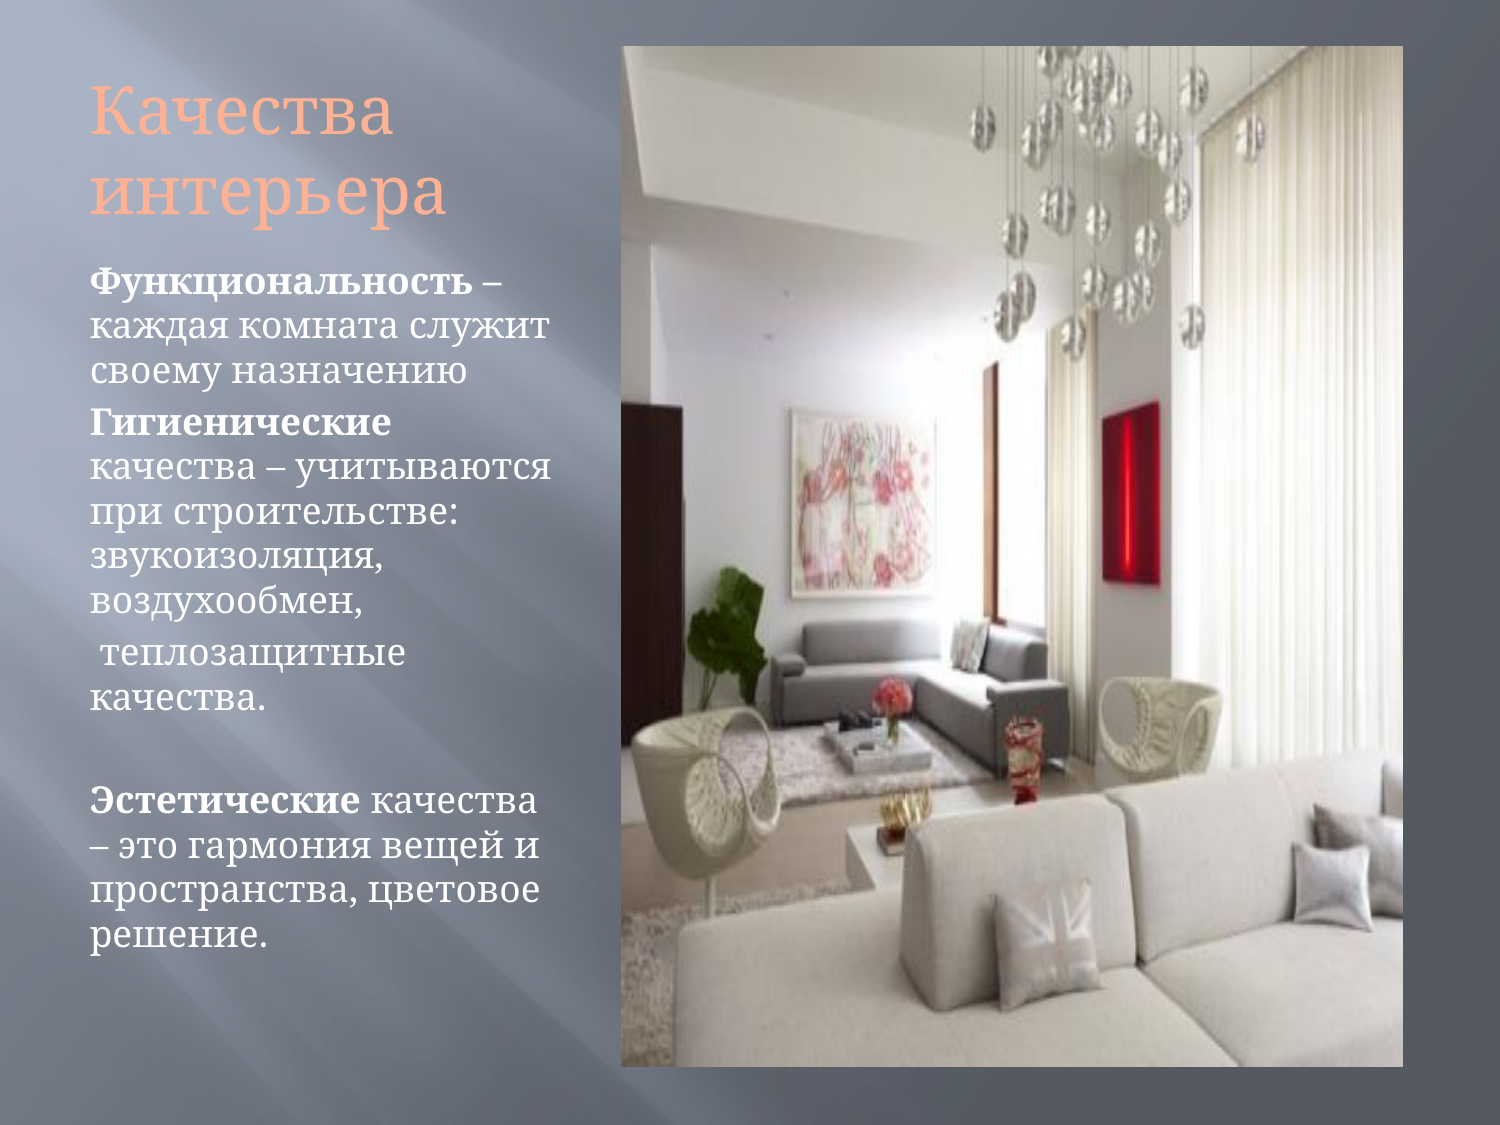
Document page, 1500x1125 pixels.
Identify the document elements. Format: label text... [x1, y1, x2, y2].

title Качества интерьера [75, 44, 569, 236]
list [620, 46, 1403, 1067]
list Функциональность – каждая комната служит своему назначению Гигиенические качества – учитываются при строительстве: звукоизоляция, воздухообмен, теплозащитные качества. Эстетические качества – это гармония вещей и пространства, цветовое решение. [75, 249, 569, 1005]
